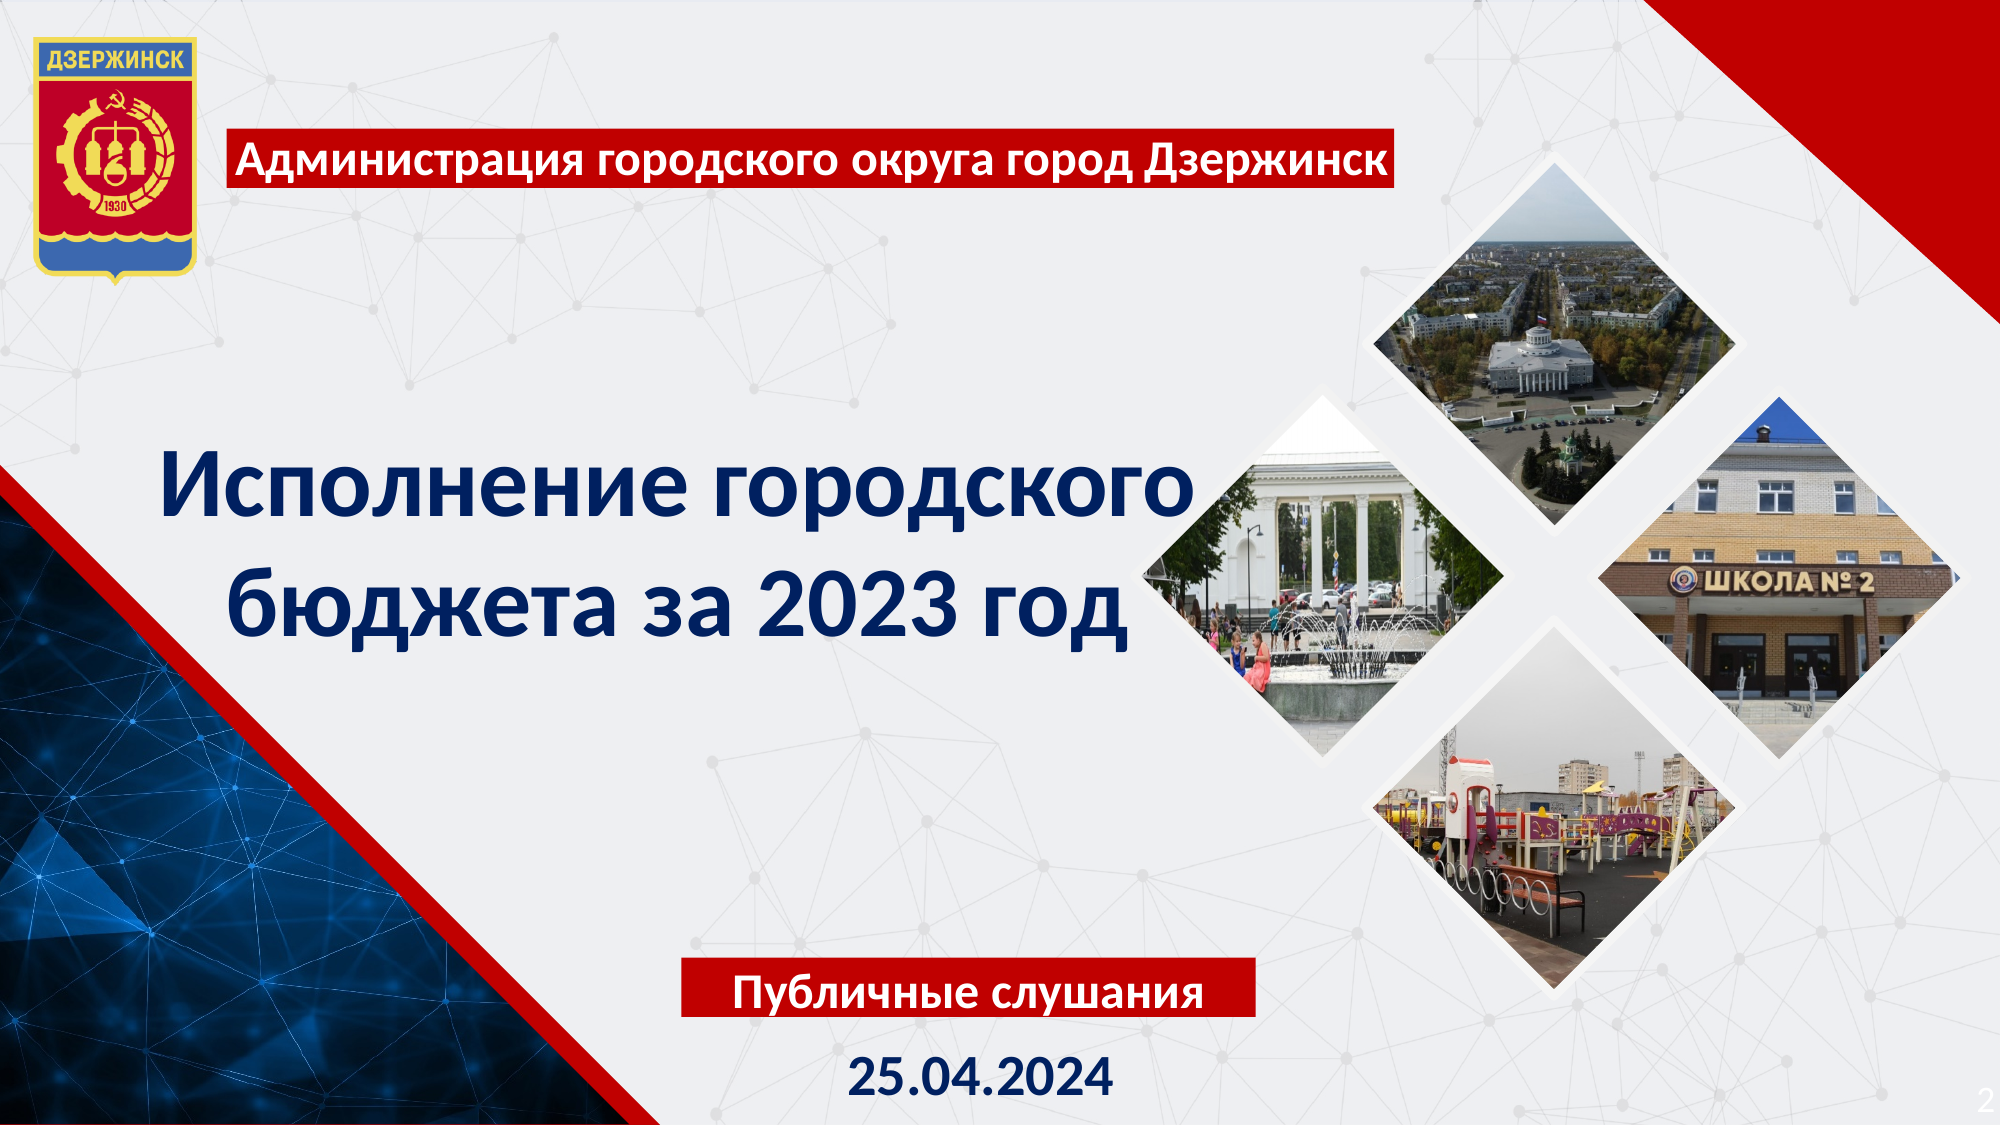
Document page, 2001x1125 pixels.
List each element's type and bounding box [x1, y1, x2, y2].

picture [0, 0, 2000, 1125]
text_box [681, 957, 1256, 1017]
text_box [1365, 155, 1743, 997]
text_box [226, 125, 1495, 188]
text_box [0, 464, 662, 1125]
